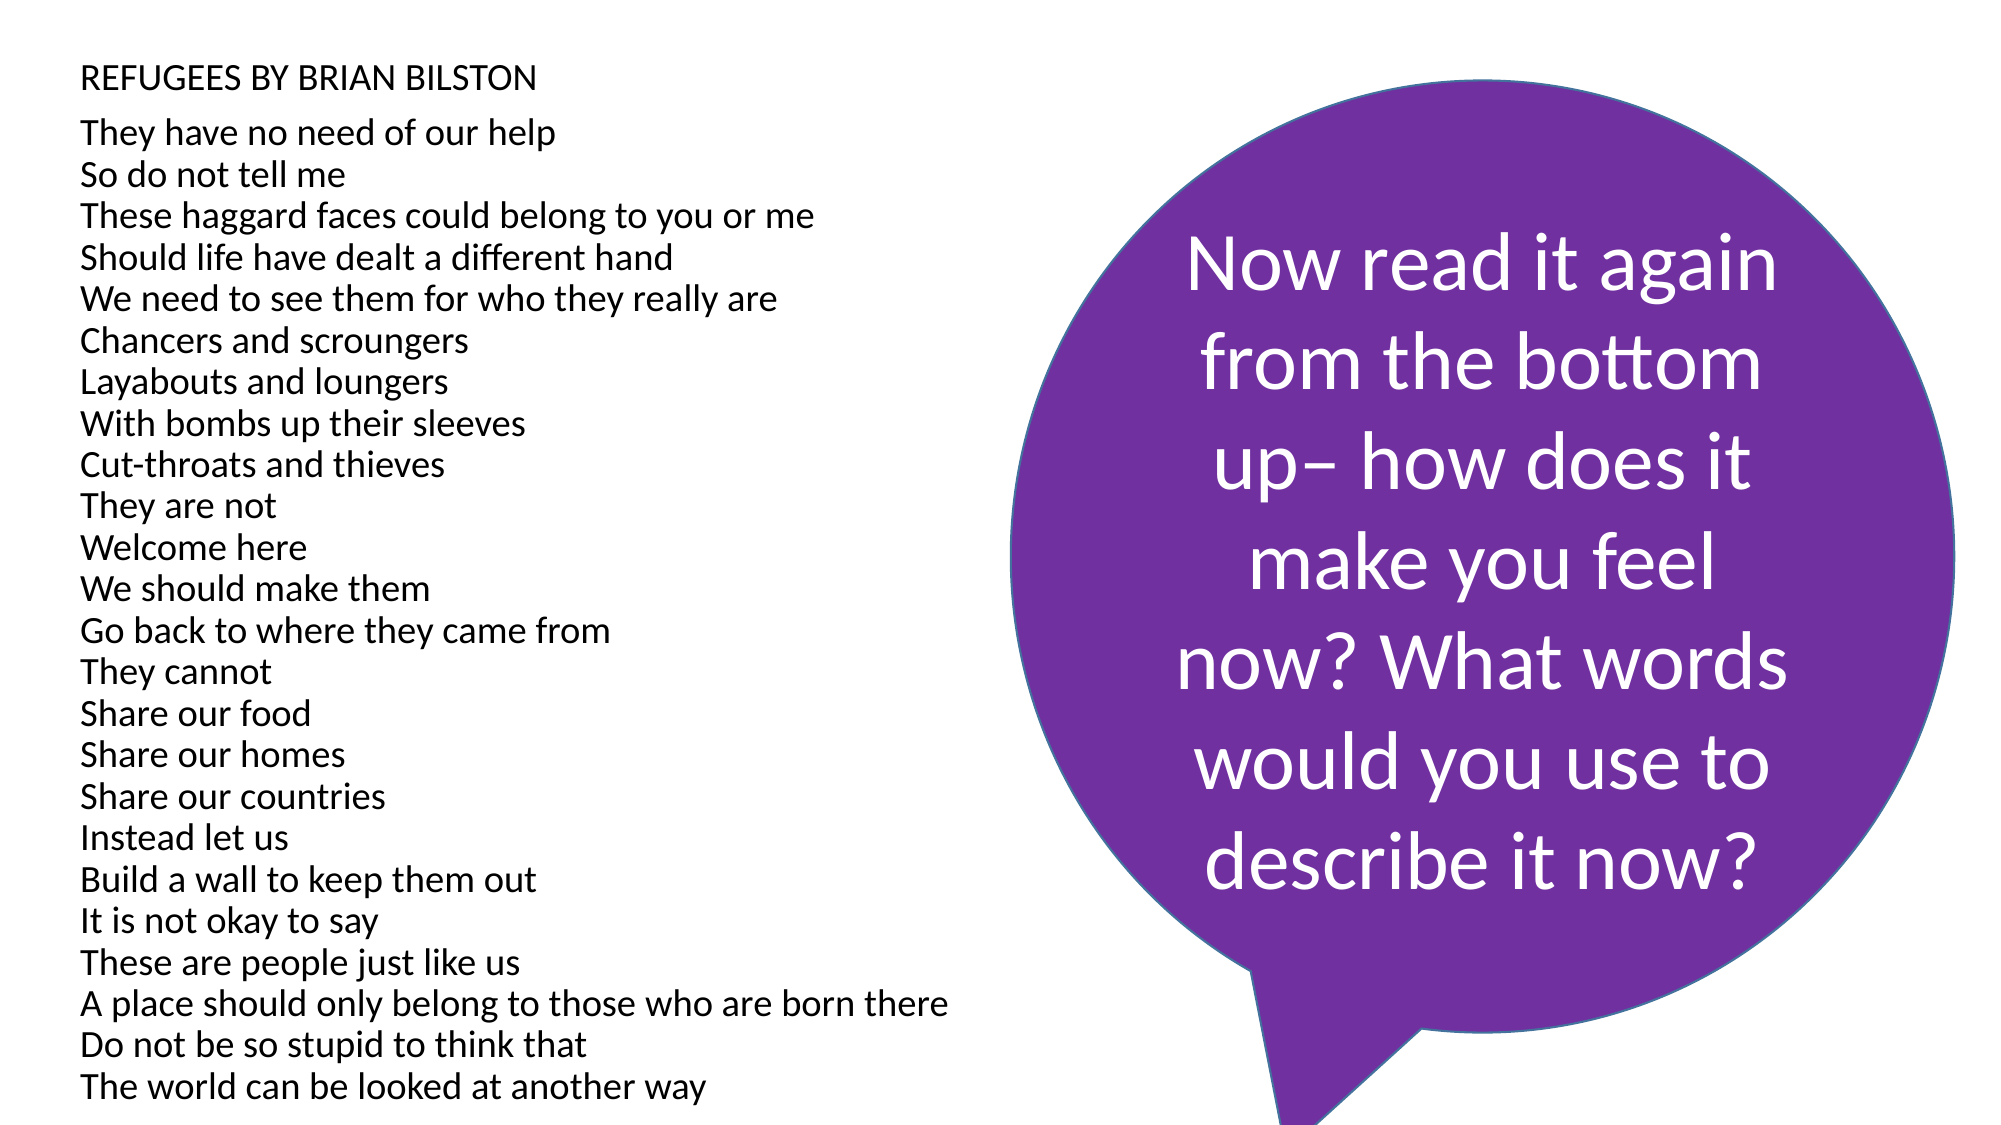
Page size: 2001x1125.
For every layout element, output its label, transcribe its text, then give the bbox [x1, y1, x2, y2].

text_box Now read it again from the bottom up– how does it make you feel now? What words would you use to describe it now? [1009, 79, 1956, 1125]
list REFUGEES by Brian Bilston They have no need of our help So do not tell me These haggard faces could belong to you or me Should life have dealt a different hand We need to see them for who they really are Chancers and scroungers Layabouts and loungers With bombs up their sleeves Cut-throats and thieves They are not Welcome here We should make them Go back to where they came from They cannot Share our food Share our homes Share our countries Instead let us Build a wall to keep them out It is not okay to say These are people just like us A place should only belong to those who are born there Do not be so stupid to think that The world can be looked at another way [65, 50, 1955, 1125]
